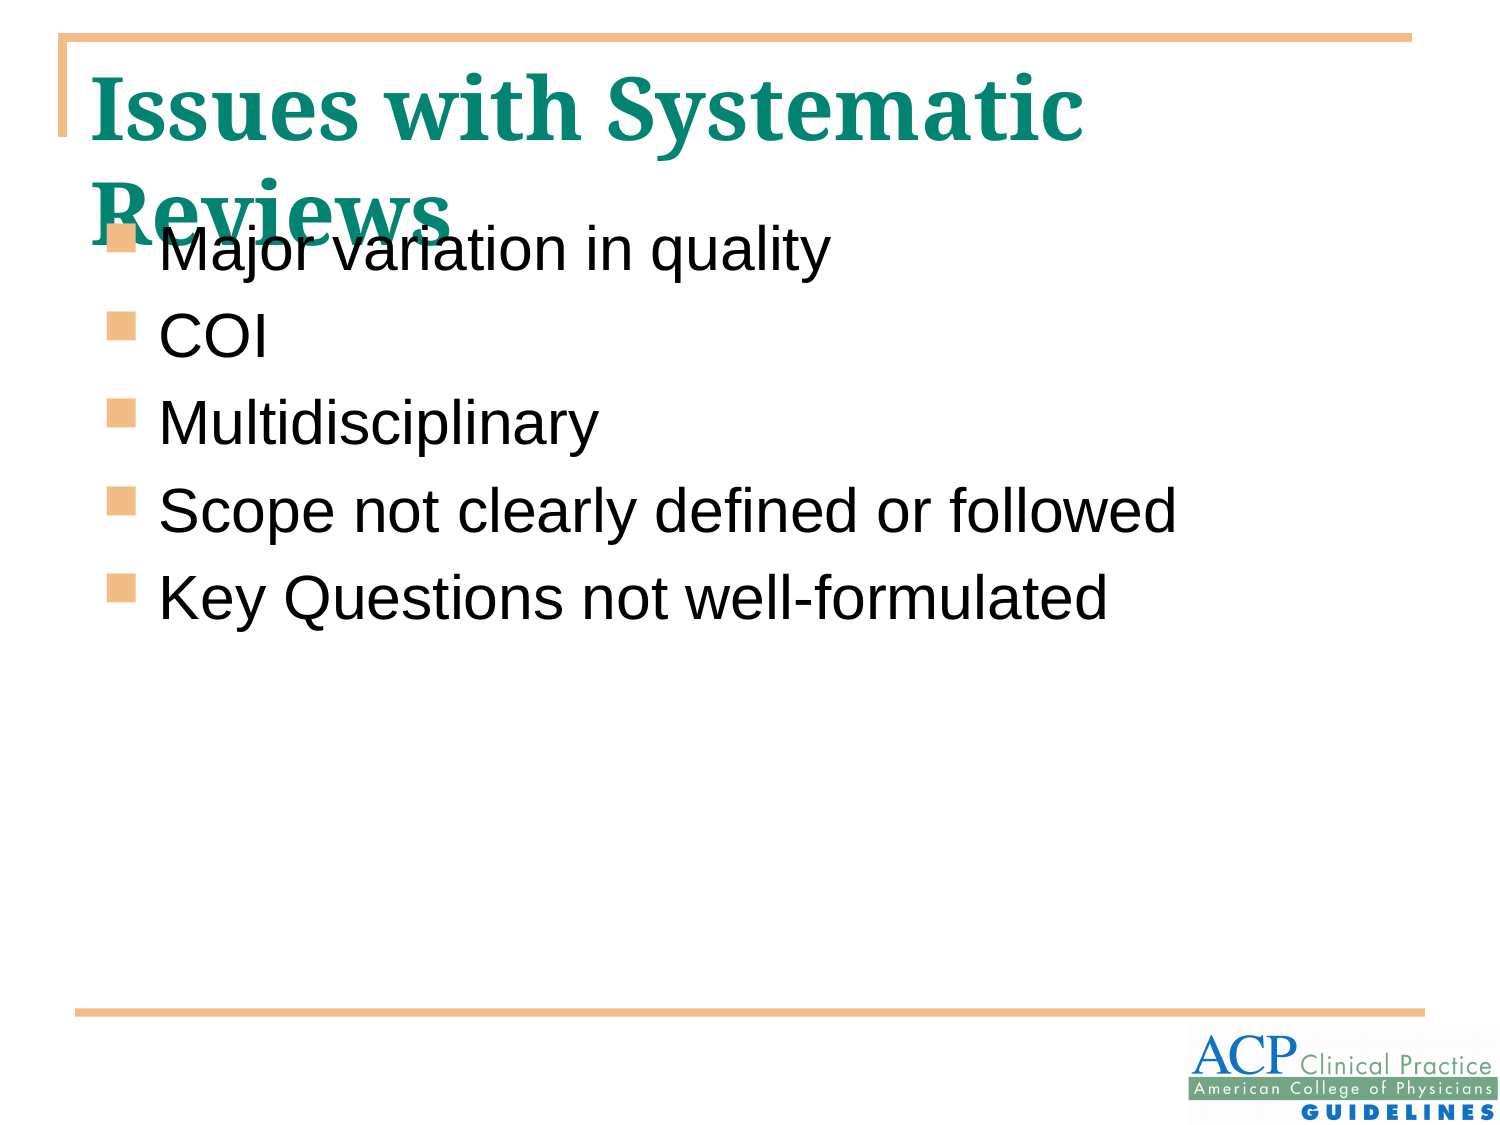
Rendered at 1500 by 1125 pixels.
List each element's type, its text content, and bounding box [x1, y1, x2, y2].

list Major variation in quality COI Multidisciplinary Scope not clearly defined or followed Key Questions not well-formulated [87, 199, 1438, 944]
picture [1187, 1026, 1500, 1125]
title Issues with Systematic Reviews [74, 45, 1426, 233]
